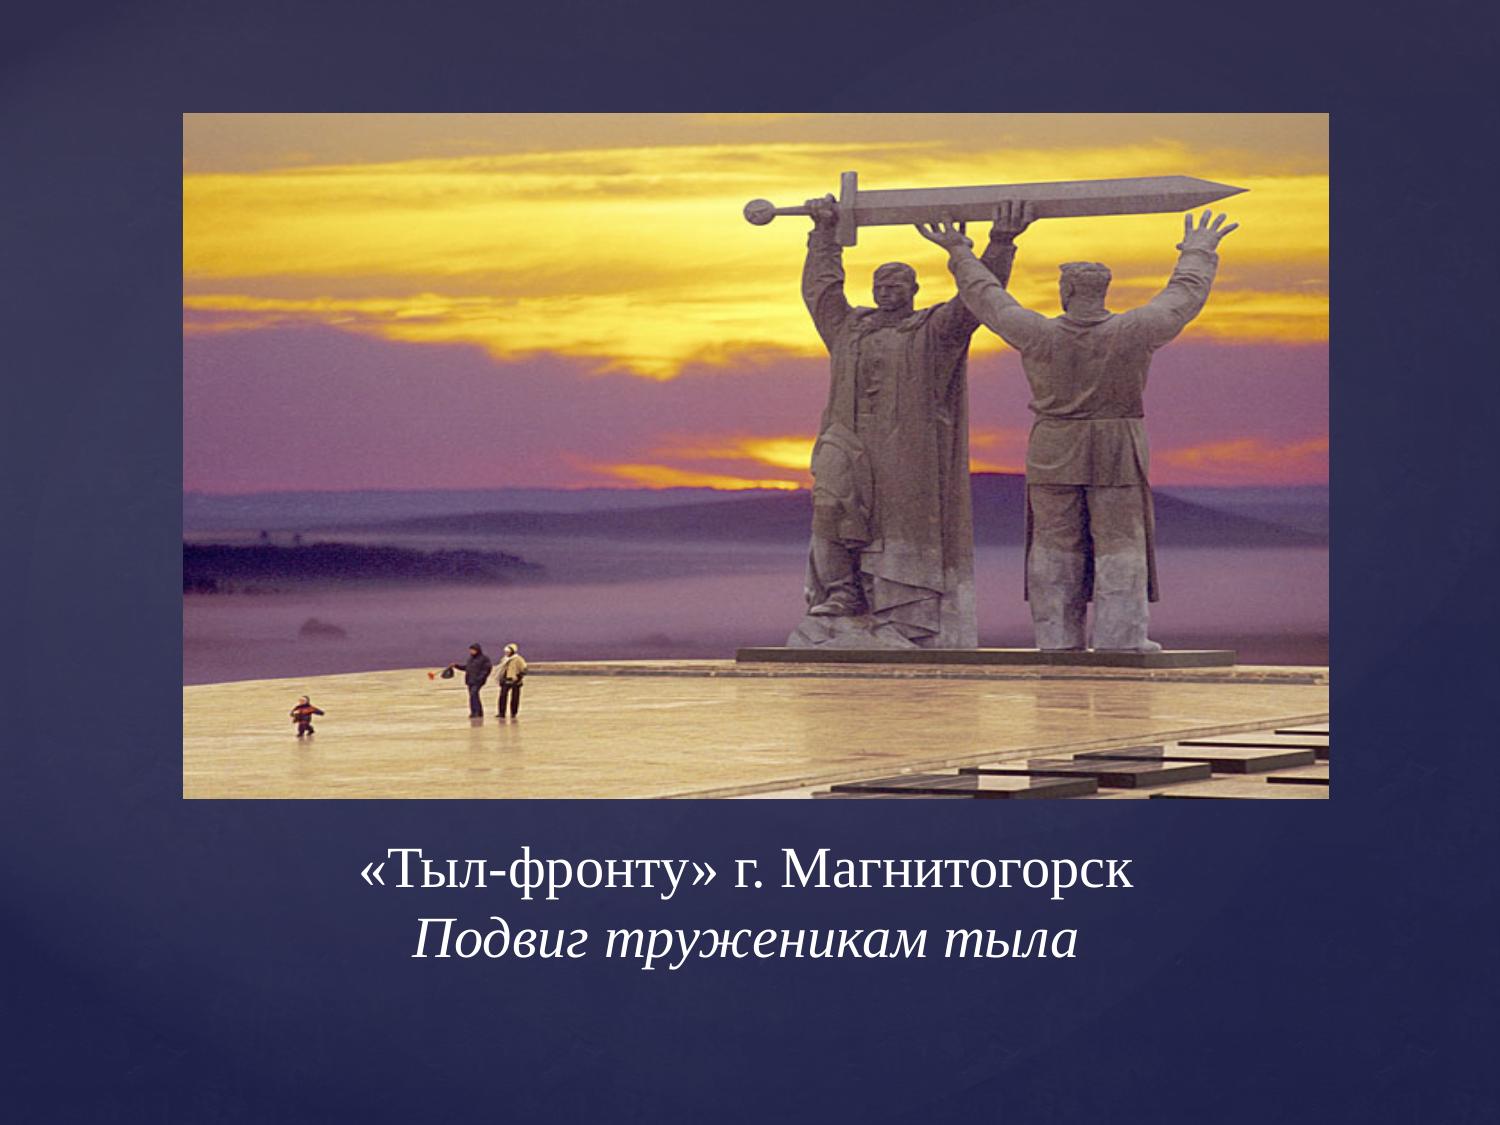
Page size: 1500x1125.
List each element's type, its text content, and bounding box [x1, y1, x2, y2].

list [182, 113, 1330, 800]
title «Тыл-фронту» г. Магнитогорск Подвиг труженикам тыла [127, 846, 1365, 1047]
